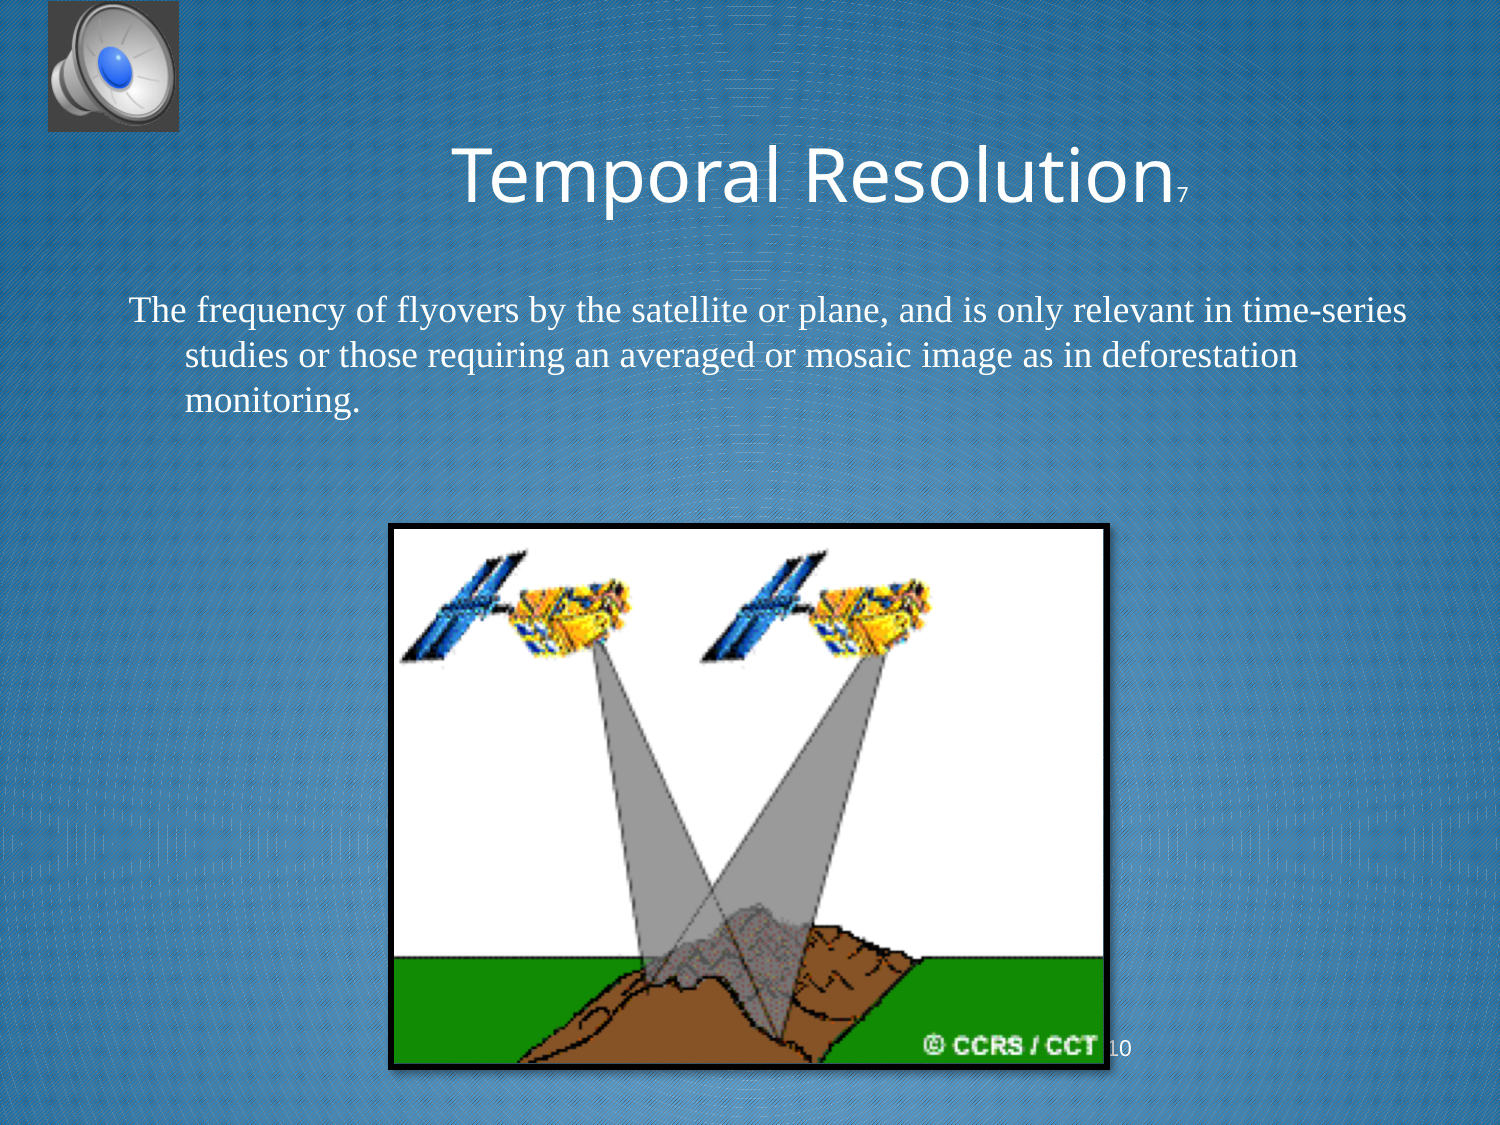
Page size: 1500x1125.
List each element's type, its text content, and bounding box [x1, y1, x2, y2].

title Temporal Resolution7 [75, 45, 1204, 233]
list The frequency of flyovers by the satellite or plane, and is only relevant in time-series studies or those requiring an averaged or mosaic image as in deforestation monitoring. [113, 269, 1464, 1064]
text_box 10 [1091, 1018, 1185, 1110]
picture [46, 0, 181, 134]
picture [393, 528, 1105, 1065]
